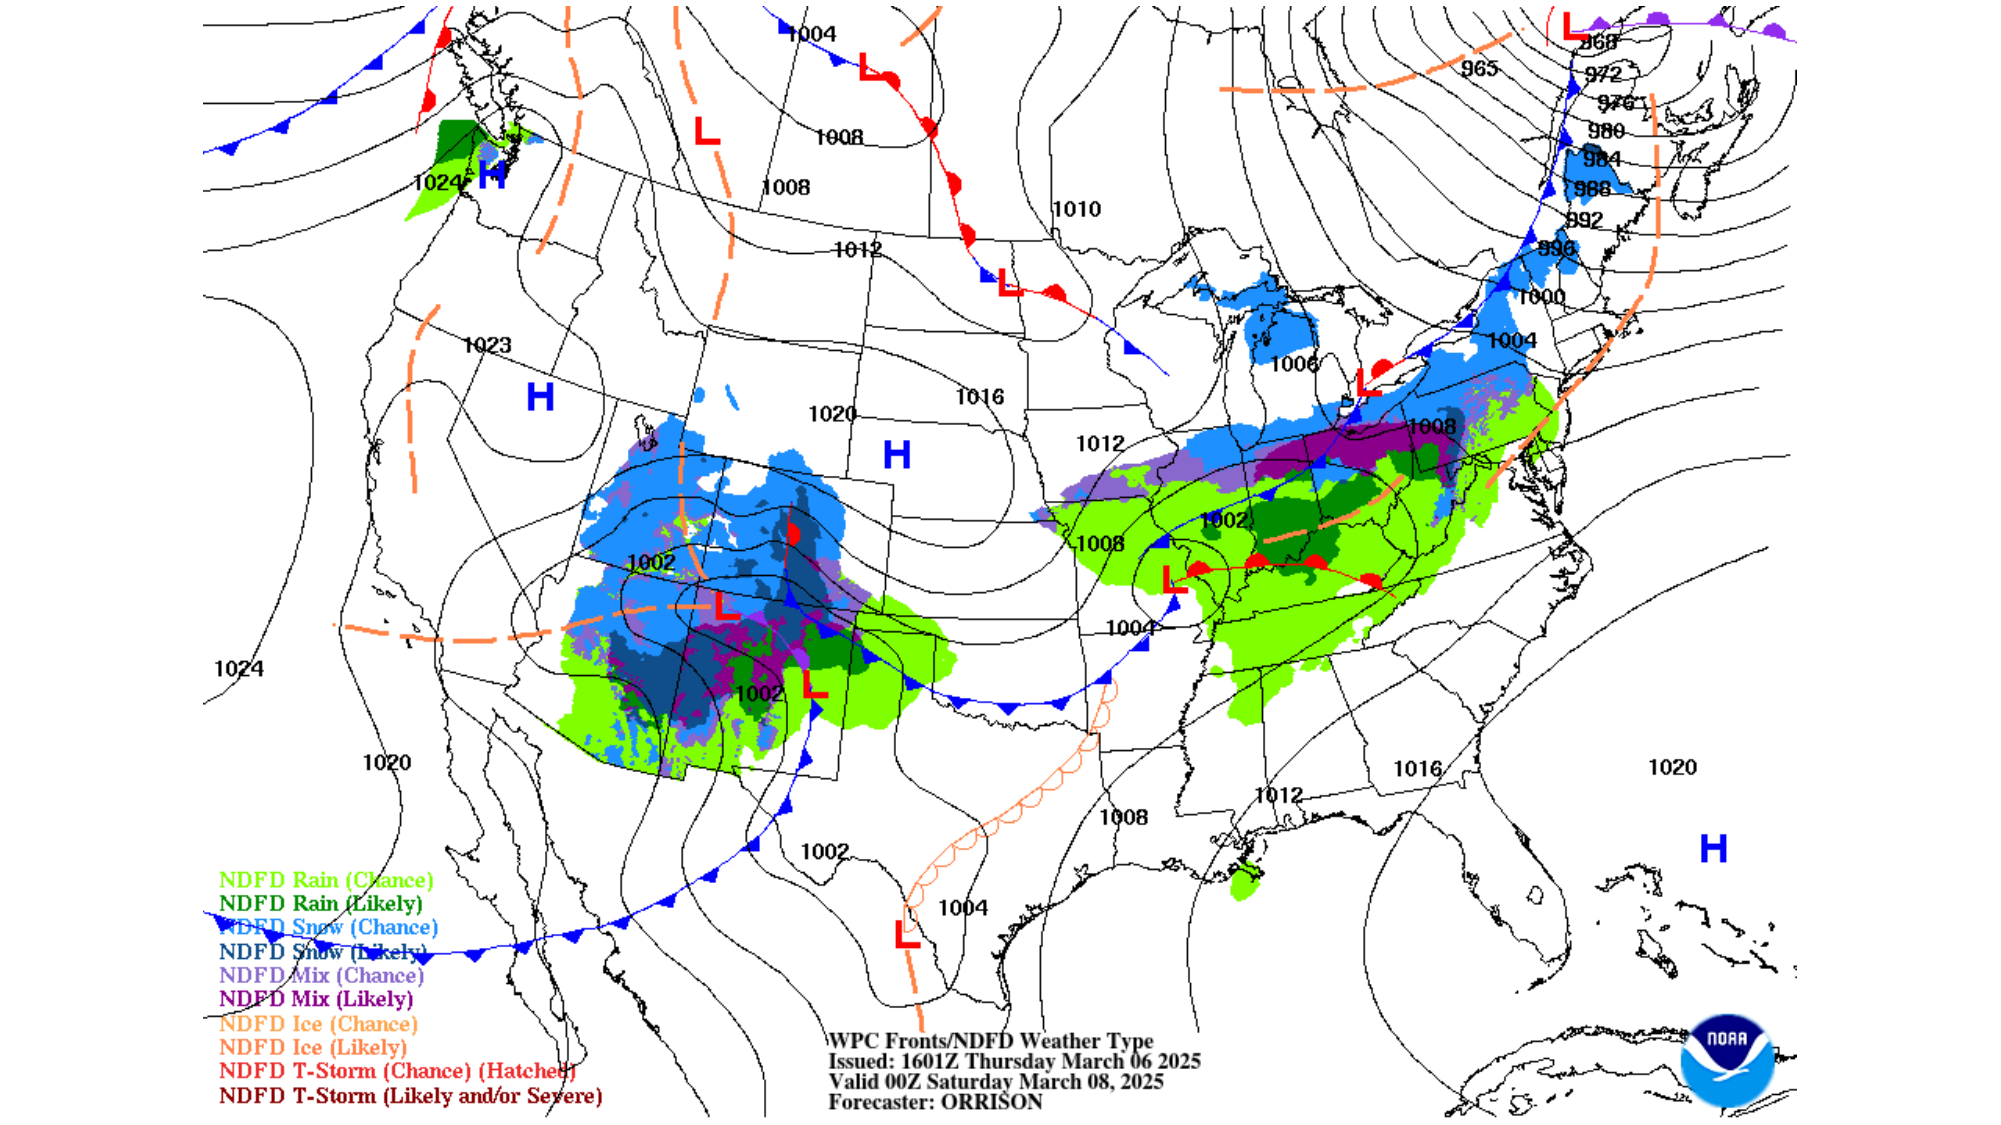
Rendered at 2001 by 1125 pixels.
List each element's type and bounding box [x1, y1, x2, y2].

picture [203, 5, 1797, 1119]
